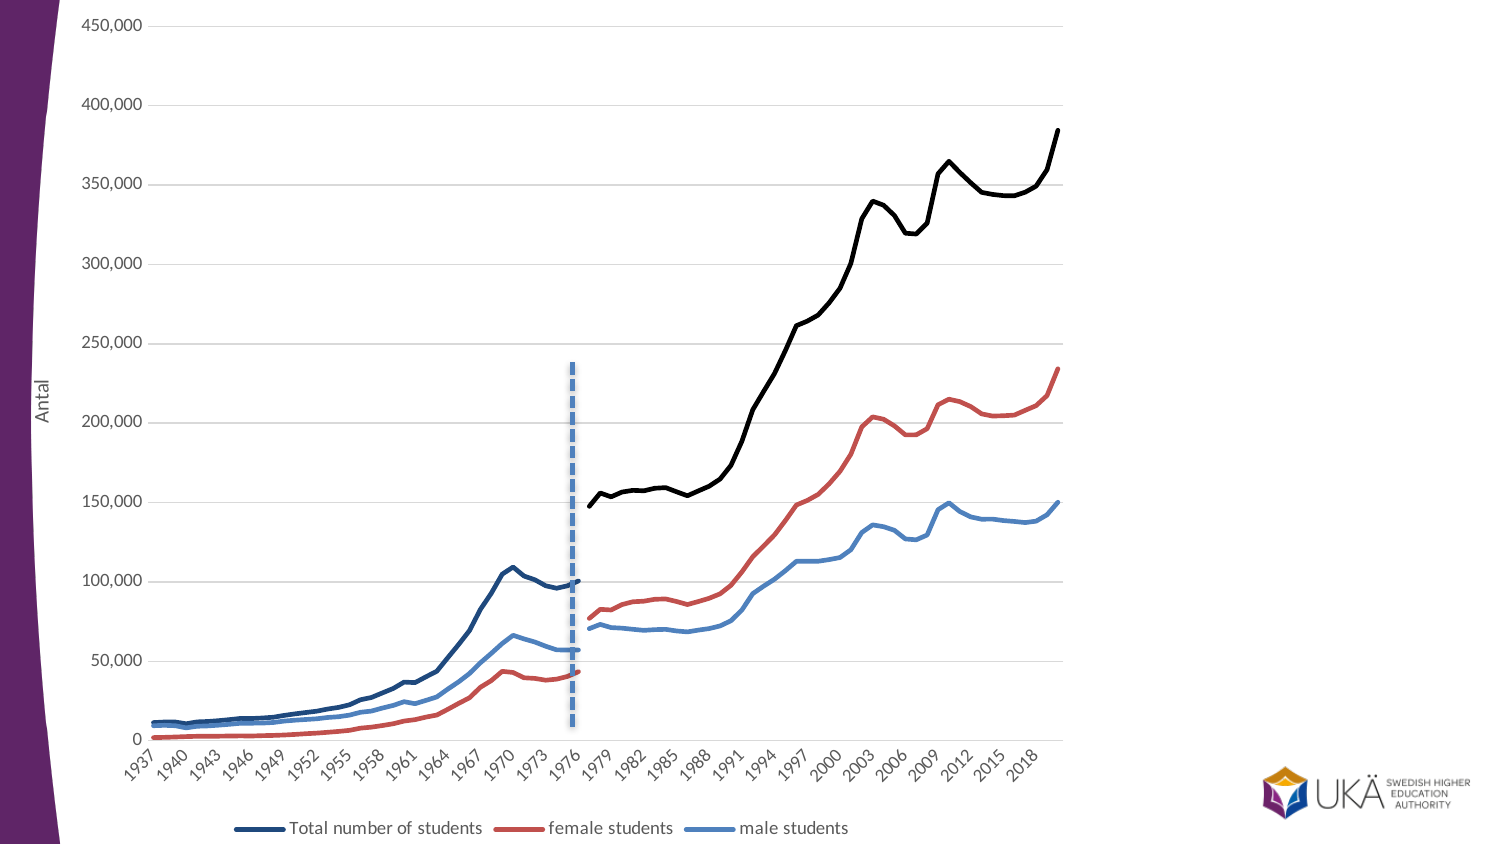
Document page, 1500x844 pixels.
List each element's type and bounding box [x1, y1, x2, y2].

chart [0, 0, 1086, 844]
